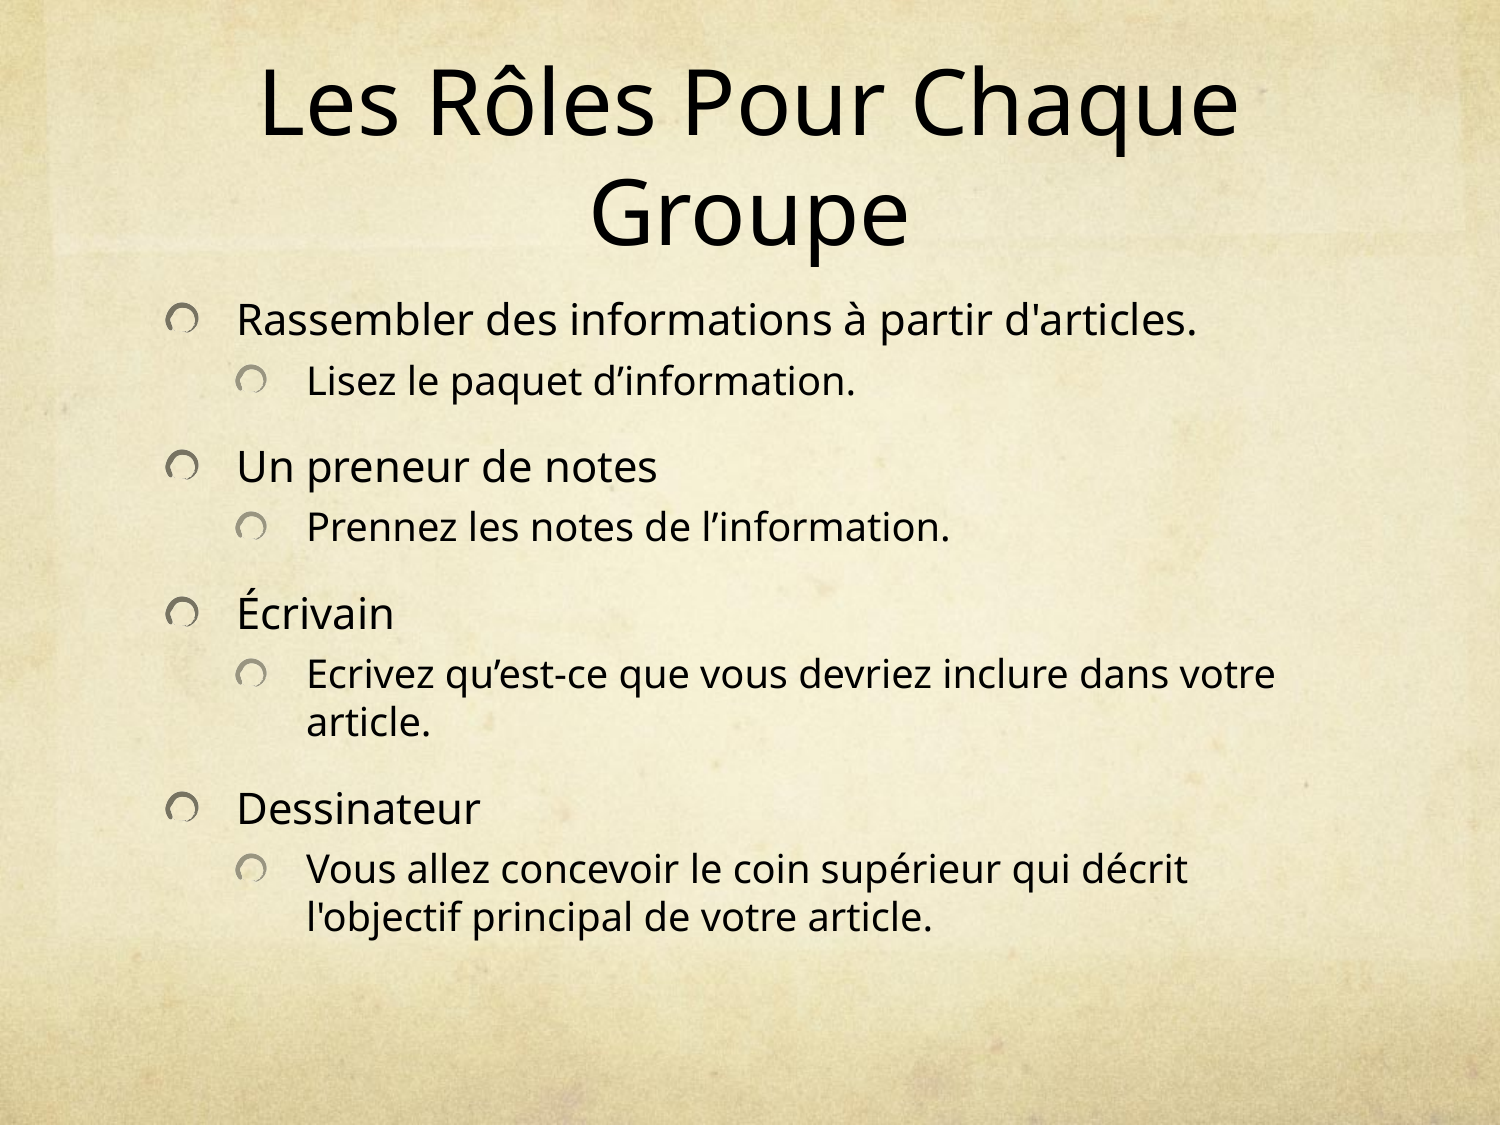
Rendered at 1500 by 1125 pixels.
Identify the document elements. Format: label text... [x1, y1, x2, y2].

list Rassembler des informations à partir d'articles. Lisez le paquet d’information. Un preneur de notes Prennez les notes de l’information. Écrivain Ecrivez qu’est-ce que vous devriez inclure dans votre article. Dessinateur Vous allez concevoir le coin supérieur qui décrit l'objectif principal de votre article. [150, 284, 1350, 950]
picture [0, 0, 1500, 1125]
title Les Rôles Pour Chaque Groupe [150, 82, 1350, 225]
